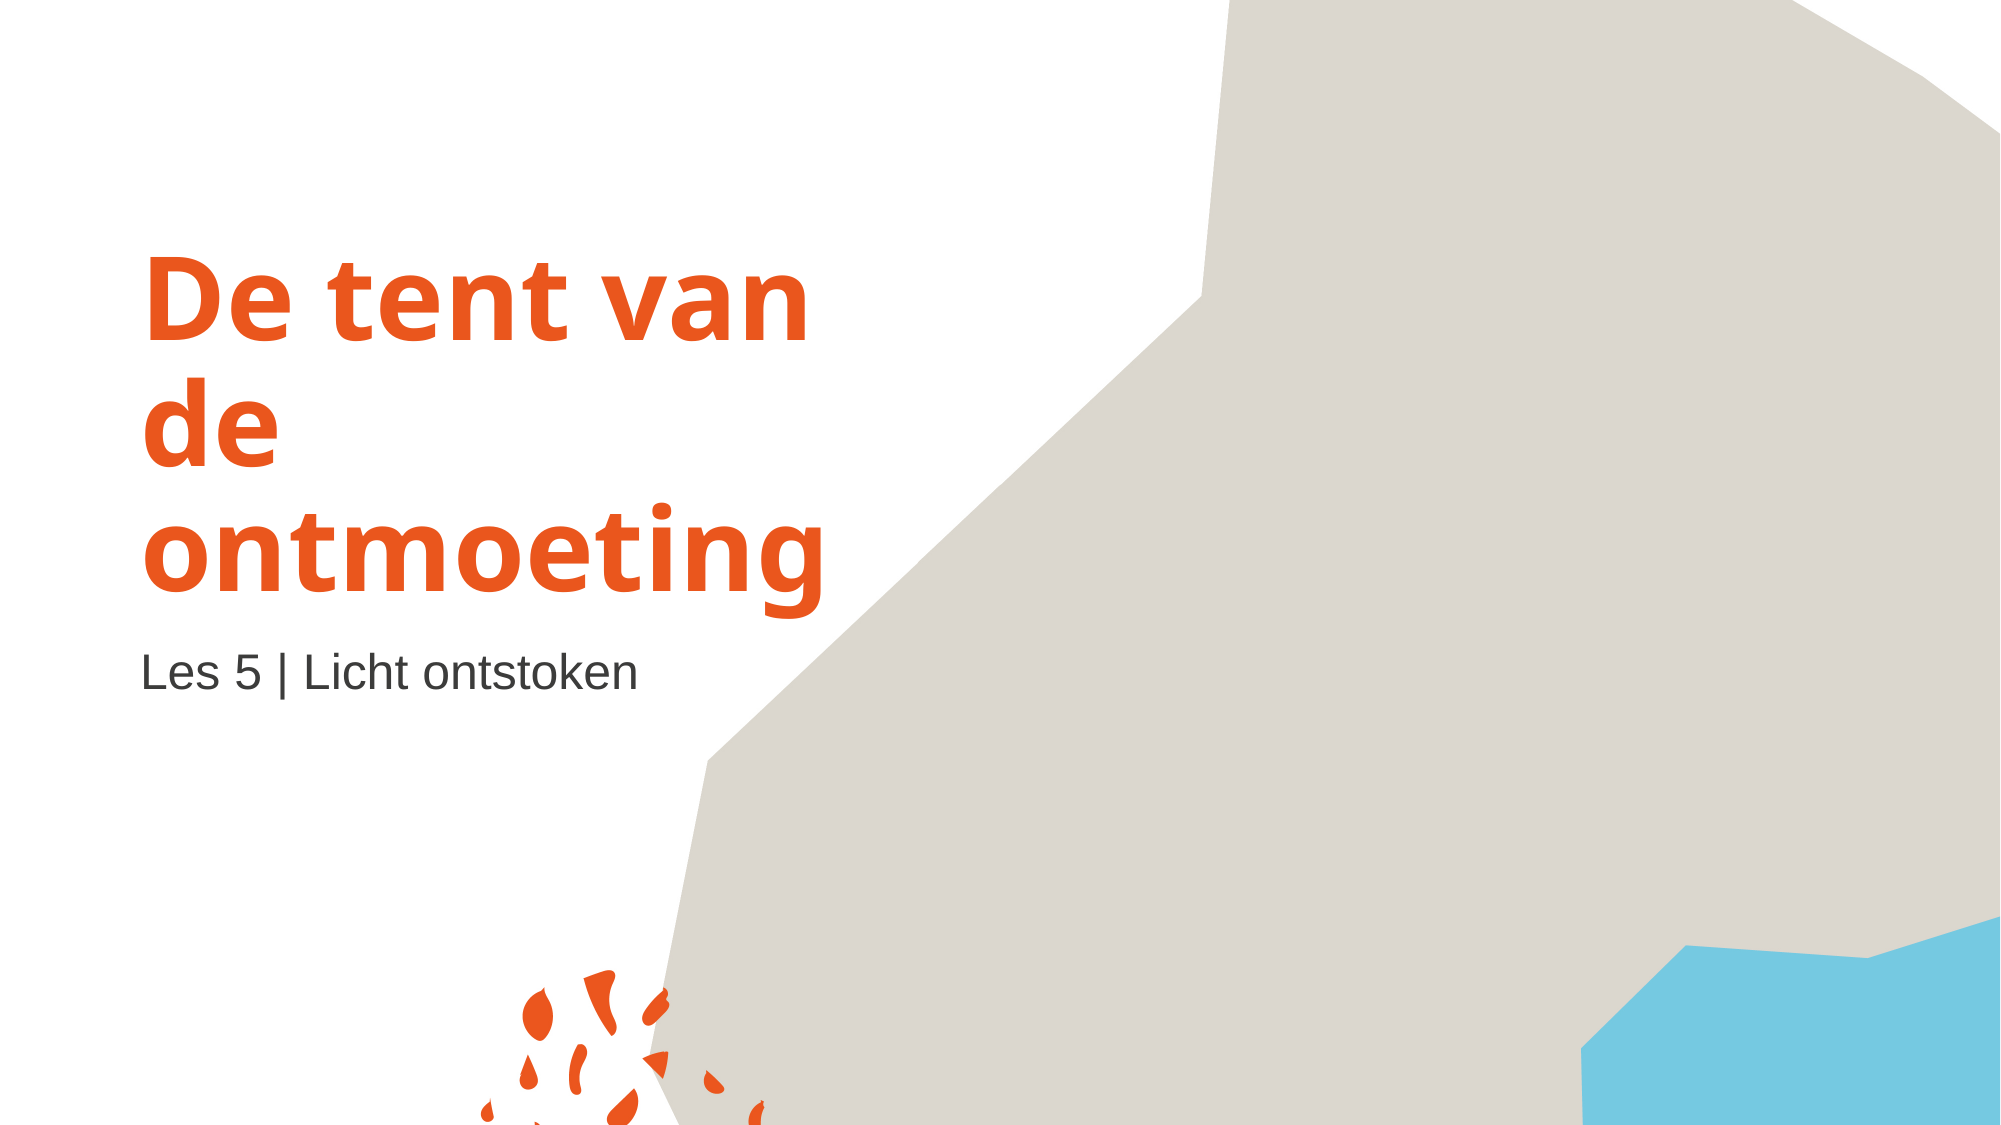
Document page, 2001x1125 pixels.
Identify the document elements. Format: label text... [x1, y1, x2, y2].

picture [0, 0, 2001, 1125]
subtitle Les 5 | Licht ontstoken [125, 639, 989, 911]
title De tent van de ontmoeting [125, 232, 989, 625]
